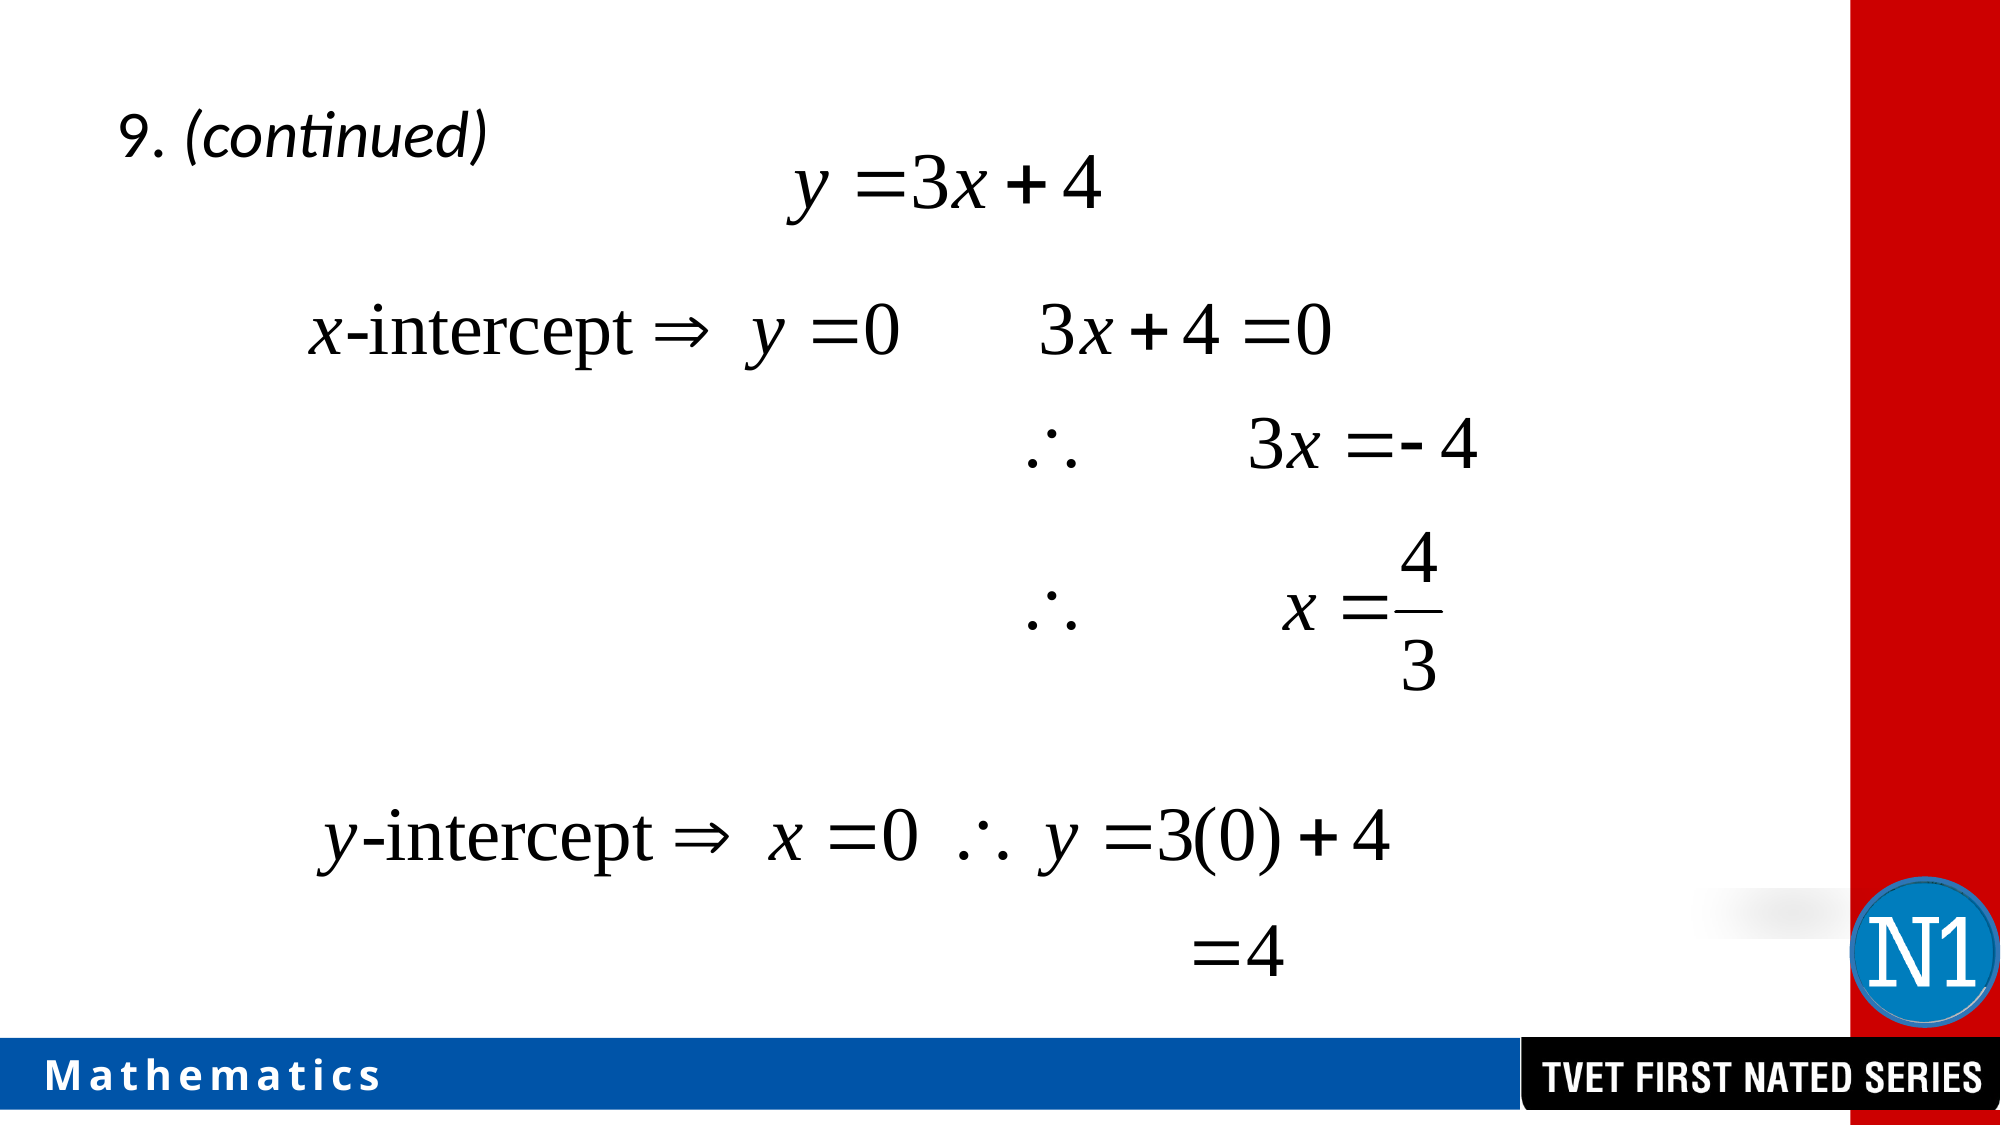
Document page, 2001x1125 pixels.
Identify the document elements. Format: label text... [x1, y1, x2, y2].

text_box 9. (continued) [102, 92, 1791, 285]
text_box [294, 284, 1493, 710]
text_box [773, 134, 1116, 242]
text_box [304, 788, 1405, 995]
picture [1870, 918, 1938, 986]
picture [1942, 918, 1975, 986]
picture [1520, 1037, 2000, 1110]
